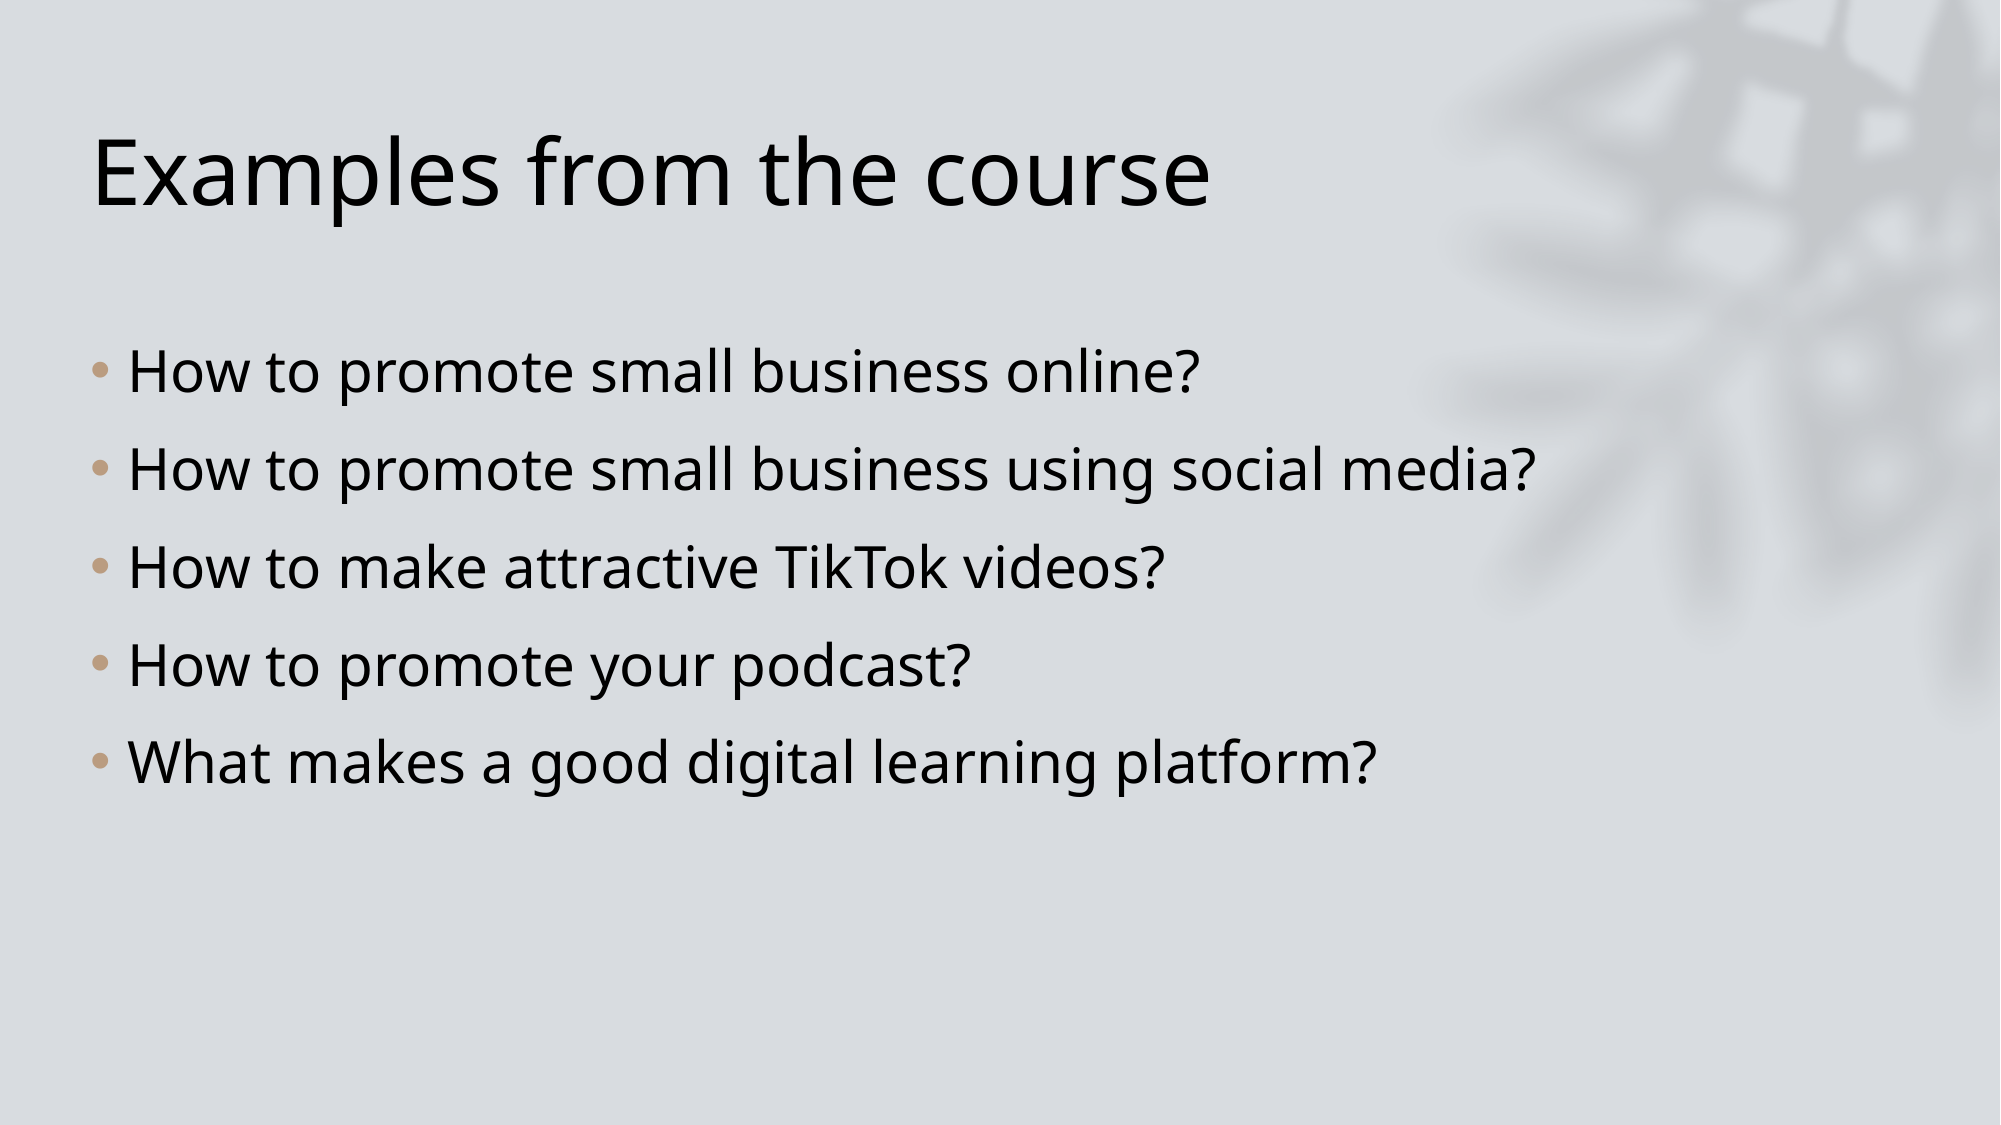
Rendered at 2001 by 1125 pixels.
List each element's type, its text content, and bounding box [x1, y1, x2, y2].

title Examples from the course [75, 60, 1863, 278]
list How to promote small business online? How to promote small business using social media? How to make attractive TikTok videos? How to promote your podcast? What makes a good digital learning platform? [75, 319, 1925, 1009]
